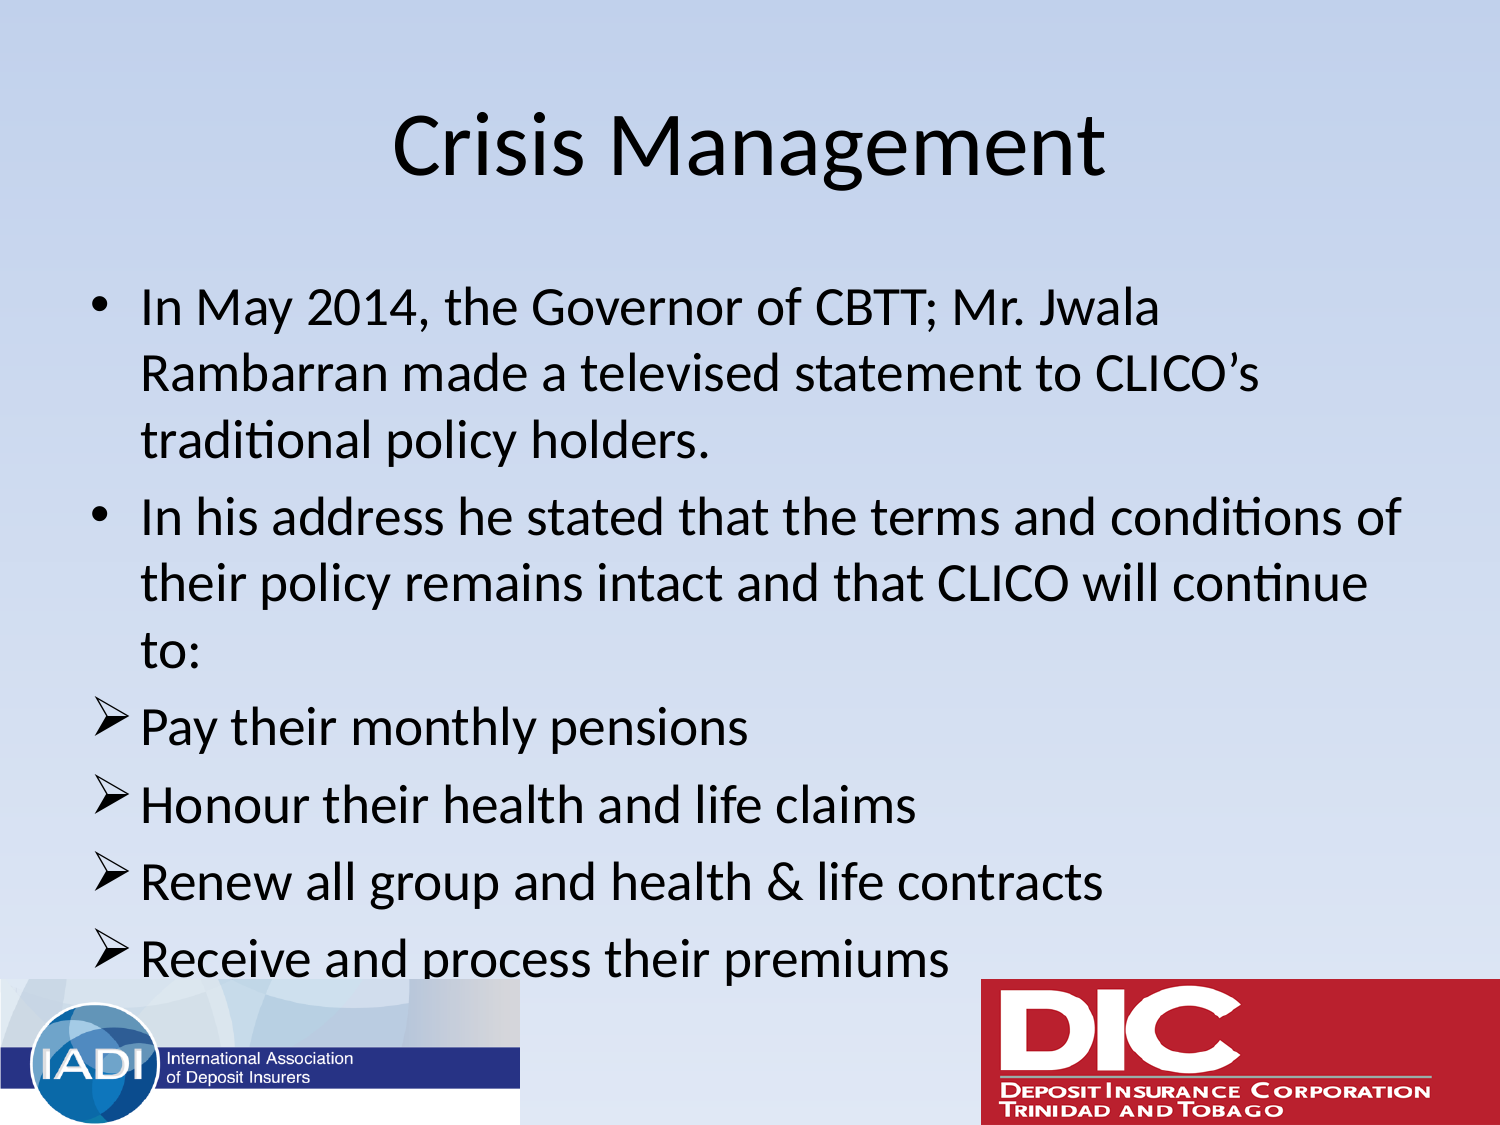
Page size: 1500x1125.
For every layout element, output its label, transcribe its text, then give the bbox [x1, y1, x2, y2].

picture [980, 979, 1500, 1125]
picture [0, 978, 520, 1125]
list In May 2014, the Governor of CBTT; Mr. Jwala Rambarran made a televised statement to CLICO’s traditional policy holders. In his address he stated that the terms and conditions of their policy remains intact and that CLICO will continue to: Pay their monthly pensions Honour their health and life claims Renew all group and health & life contracts Receive and process their premiums [75, 262, 1425, 1005]
title Crisis Management [75, 45, 1425, 233]
